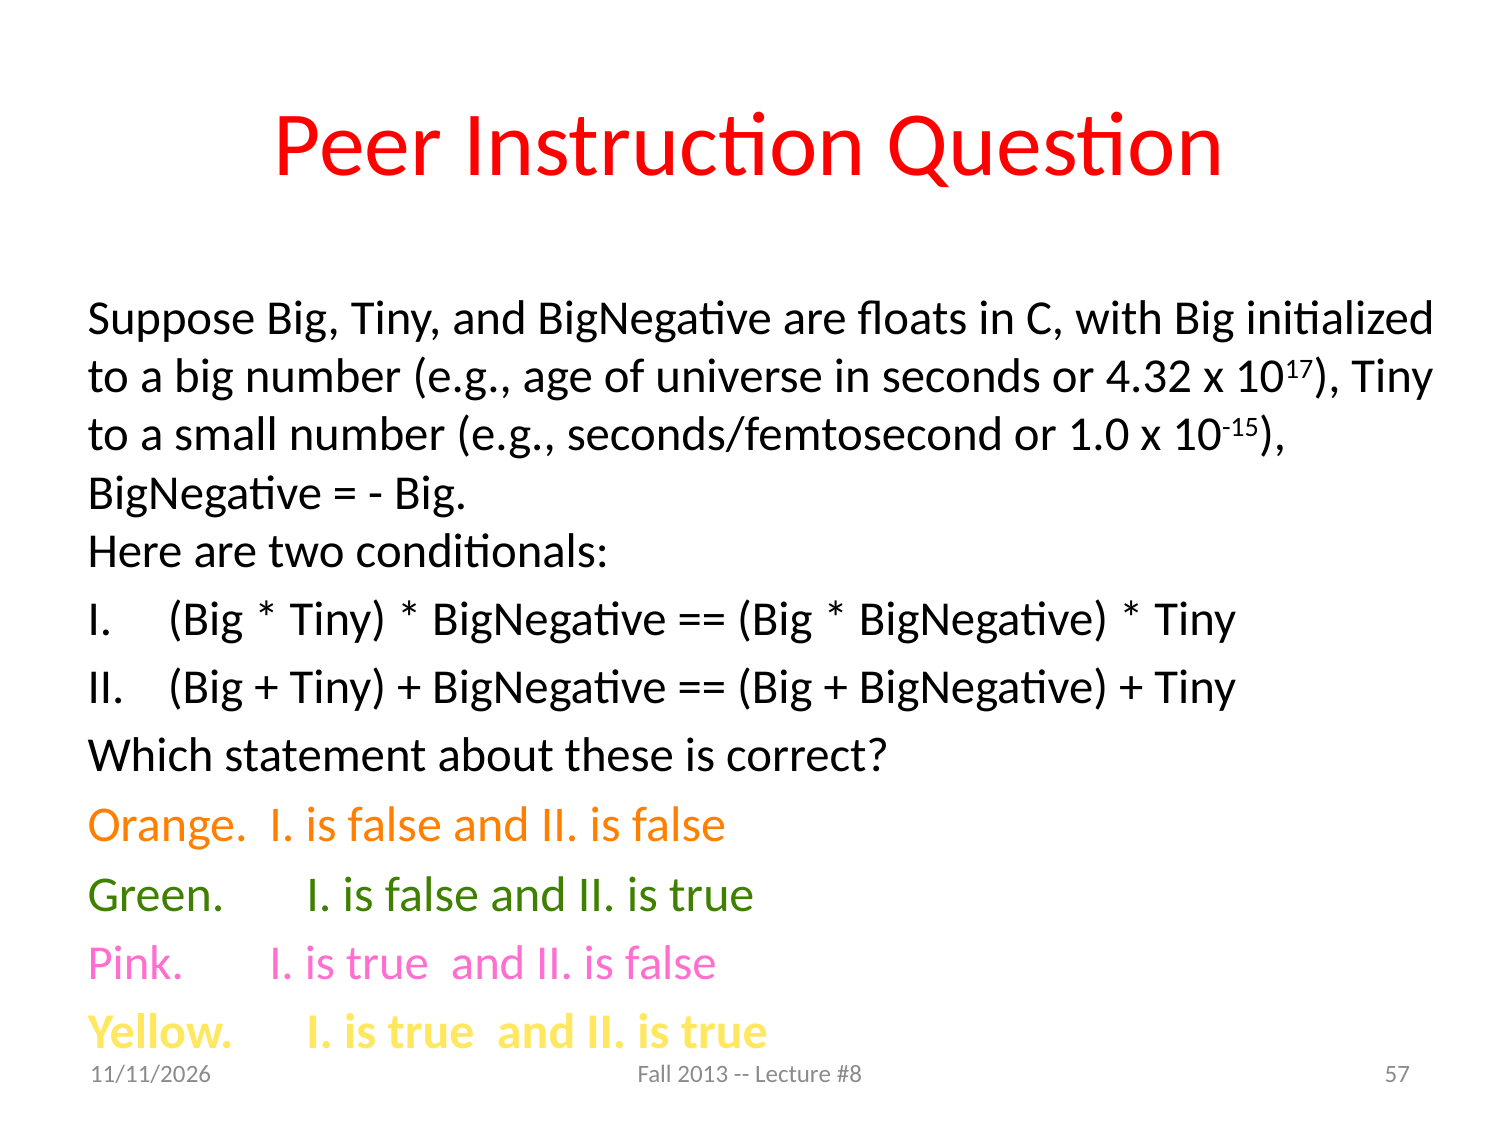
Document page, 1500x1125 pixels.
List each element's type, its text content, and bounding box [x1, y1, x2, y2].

list Suppose Big, Tiny, and BigNegative are floats in C, with Big initialized to a big number (e.g., age of universe in seconds or 4.32 x 1017), Tiny to a small number (e.g., seconds/femtosecond or 1.0 x 10-15), BigNegative = - Big. Here are two conditionals: (Big * Tiny) * BigNegative == (Big * BigNegative) * Tiny (Big + Tiny) + BigNegative == (Big + BigNegative) + Tiny Which statement about these is correct? Orange. I. is false and II. is false Green. I. is false and II. is true Pink. I. is true and II. is false Yellow. I. is true and II. is true [72, 277, 1459, 1073]
title Peer Instruction Question [75, 45, 1425, 233]
footer Fall 2013 -- Lecture #8 [512, 1042, 988, 1103]
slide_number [75, 1042, 425, 1103]
slide_number 57 [1074, 1042, 1425, 1103]
